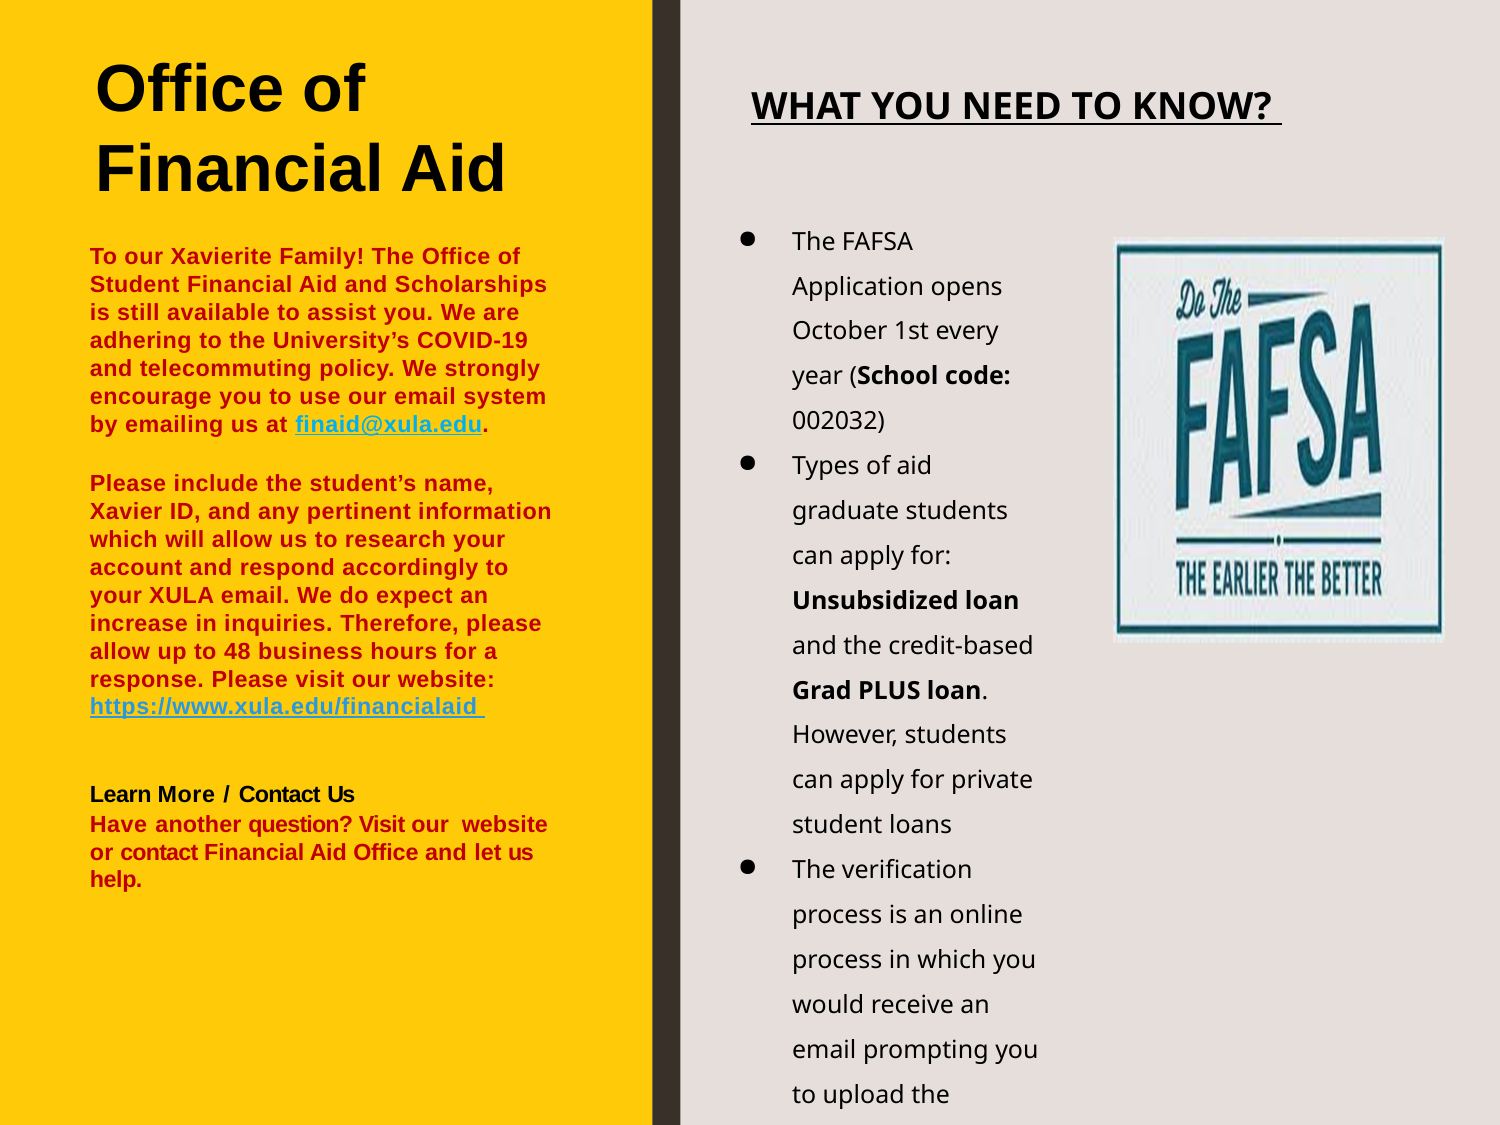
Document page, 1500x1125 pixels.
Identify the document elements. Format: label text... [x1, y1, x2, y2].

text_box [0, 0, 650, 1125]
title Office of Financial Aid [78, 37, 613, 234]
text_box [650, 0, 683, 1125]
list To our Xavierite Family! The Office of Student Financial Aid and Scholarships is still available to assist you. We are adhering to the University’s COVID-19 and telecommuting policy. We strongly encourage you to use our email system by emailing us at finaid@xula.edu. Please include the student’s name, Xavier ID, and any pertinent information which will allow us to research your account and respond accordingly to your XULA email. We do expect an increase in inquiries. Therefore, please allow up to 48 business hours for a response. Please visit our website: https://www.xula.edu/financialaid Learn More / Contact Us Have another question? Visit our website or contact Financial Aid Office and let us help. [74, 233, 569, 934]
text_box The FAFSA Application opens October 1st every year (School code: 002032) Types of aid graduate students can apply for: Unsubsidized loan and the credit-based Grad PLUS loan. However, students can apply for private student loans The verification process is an online process in which you would receive an email prompting you to upload the requested information [702, 202, 1060, 1125]
text_box WHAT YOU NEED TO KNOW? [736, 74, 1305, 180]
picture [1113, 237, 1445, 643]
